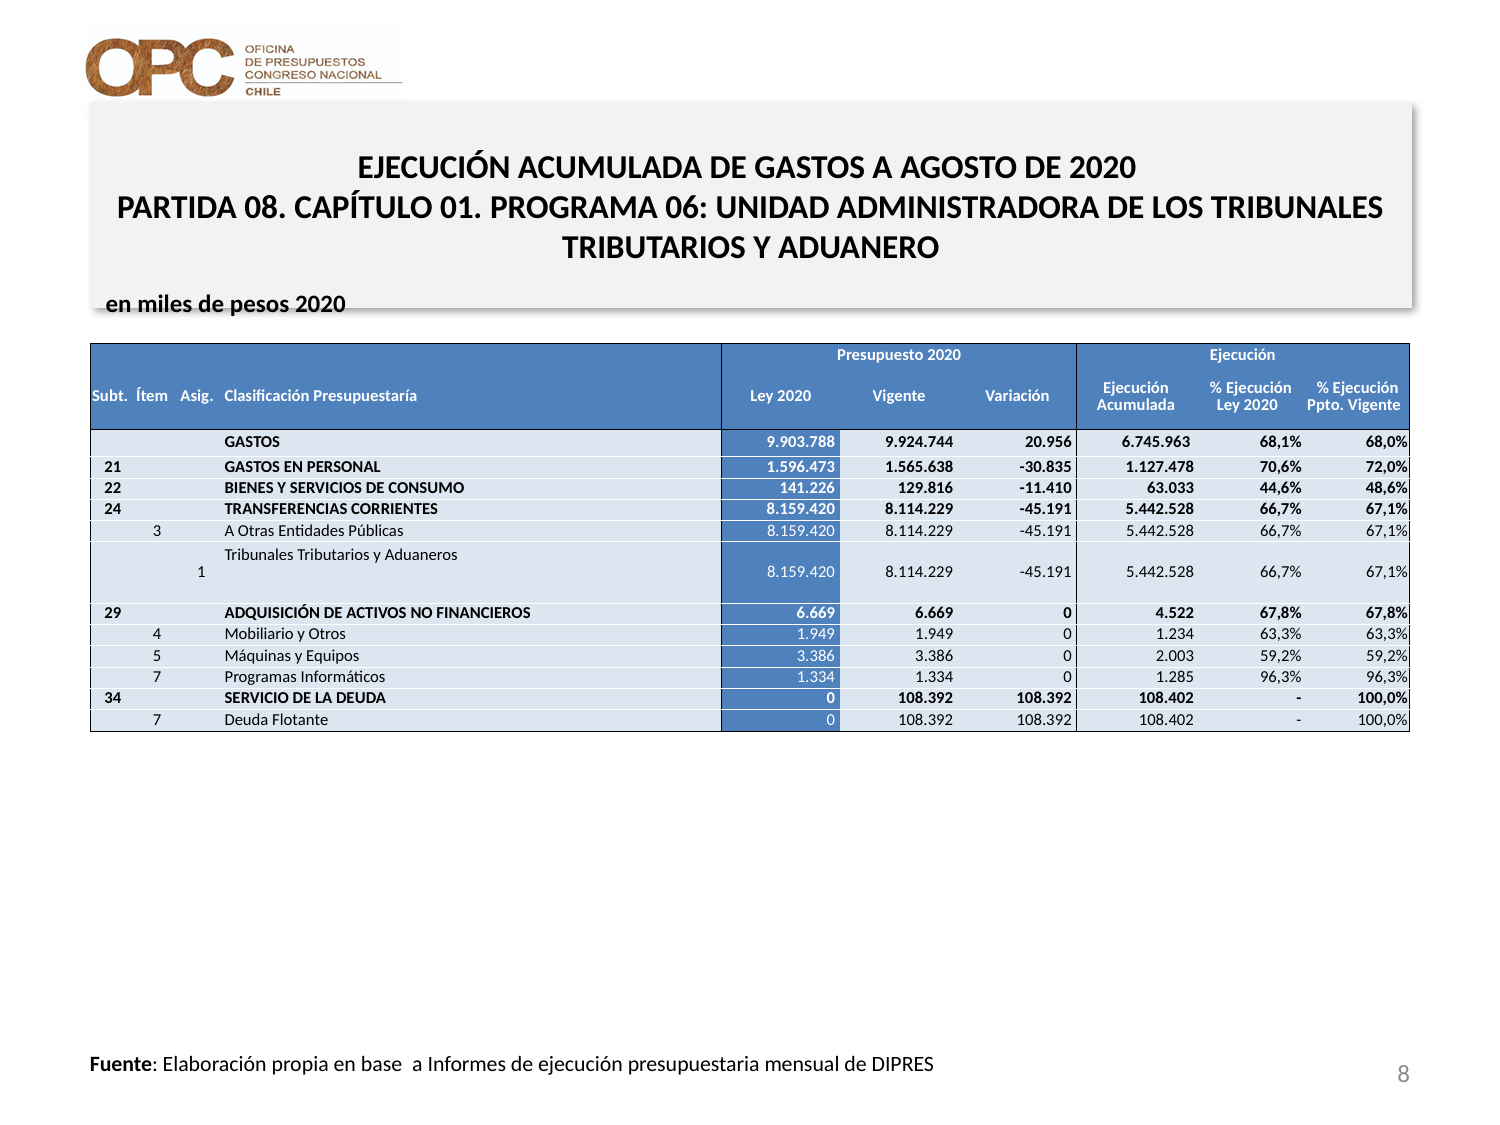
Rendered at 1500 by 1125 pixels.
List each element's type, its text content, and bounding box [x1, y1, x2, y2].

table_cell 9.903.788 [722, 429, 840, 456]
table_cell 24 [91, 499, 135, 519]
table_cell 0 [722, 697, 840, 717]
table_cell Mobiliario y Otros [223, 613, 721, 633]
table_cell [91, 634, 135, 654]
table_cell [91, 613, 135, 633]
table_cell 6.745.963 [1077, 429, 1195, 456]
table_cell 5.442.528 [1077, 499, 1195, 519]
table_cell 96,3% [1303, 655, 1409, 675]
table_cell 44,6% [1195, 478, 1303, 498]
table_cell Asig. [179, 365, 223, 428]
table_cell 8.114.229 [840, 520, 958, 539]
table_cell 9.924.744 [840, 429, 958, 456]
table_header [135, 344, 179, 365]
table_cell [135, 429, 179, 456]
table_cell % Ejecución Ppto. Vigente [1303, 365, 1409, 428]
table_header [91, 344, 135, 365]
table_cell [179, 499, 223, 519]
table_cell [91, 540, 135, 591]
table_cell 63,3% [1195, 613, 1303, 633]
table_cell Ejecución Acumulada [1077, 365, 1195, 428]
table_cell 96,3% [1195, 655, 1303, 675]
table_cell Clasificación Presupuestaría [223, 365, 721, 428]
table_cell 3.386 [840, 634, 958, 654]
table_cell 1.334 [722, 655, 840, 675]
table_cell -30.835 [958, 457, 1076, 477]
table_cell [135, 499, 179, 519]
table_cell [179, 429, 223, 456]
table_cell [179, 697, 223, 717]
table_cell [179, 520, 223, 539]
table_cell Vigente [840, 365, 958, 428]
table_cell [135, 676, 179, 696]
table_cell 0 [958, 655, 1076, 675]
title EJECUCIÓN ACUMULADA DE GASTOS A AGOSTO DE 2020 PARTIDA 08. CAPÍTULO 01. PROGRAMA 06: UNIDAD ADMINISTRADORA DE LOS TRIBUNALES TRIBUTARIOS Y ADUANERO [90, 103, 1412, 307]
table_cell 8.114.229 [840, 540, 958, 591]
table_cell [179, 592, 223, 612]
table_cell 108.392 [958, 697, 1076, 717]
table_cell 5 [135, 634, 179, 654]
table_cell 108.392 [840, 697, 958, 717]
table_cell Tribunales Tributarios y Aduaneros [223, 540, 721, 591]
table_cell 34 [91, 676, 135, 696]
table_cell 67,8% [1195, 592, 1303, 612]
table_cell -45.191 [958, 540, 1076, 591]
table_cell [91, 429, 135, 456]
table_cell 68,1% [1195, 429, 1303, 456]
table_cell 7 [135, 655, 179, 675]
table_cell Ley 2020 [722, 365, 840, 428]
table_cell 4 [135, 613, 179, 633]
table_cell -11.410 [958, 478, 1076, 498]
table_cell [135, 478, 179, 498]
table_cell 72,0% [1303, 457, 1409, 477]
table_cell [135, 540, 179, 591]
table_cell [179, 634, 223, 654]
table_cell 66,7% [1195, 540, 1303, 591]
table_cell Programas Informáticos [223, 655, 721, 675]
table_cell 1.127.478 [1077, 457, 1195, 477]
table_cell 29 [91, 592, 135, 612]
table_cell 1.234 [1077, 613, 1195, 633]
table_cell 68,0% [1303, 429, 1409, 456]
table_cell [179, 655, 223, 675]
table_cell 67,8% [1303, 592, 1409, 612]
table_cell 48,6% [1303, 478, 1409, 498]
table_cell 6.669 [722, 592, 840, 612]
table_cell 1.565.638 [840, 457, 958, 477]
table_cell 66,7% [1195, 520, 1303, 539]
table_cell 108.392 [840, 676, 958, 696]
table_cell 100,0% [1303, 676, 1409, 696]
table_cell 1.285 [1077, 655, 1195, 675]
slide_number 8 [1074, 1042, 1425, 1103]
table_cell 3 [135, 520, 179, 539]
table_cell 1.949 [840, 613, 958, 633]
table_cell - [1195, 676, 1303, 696]
table_cell [179, 478, 223, 498]
table_cell GASTOS EN PERSONAL [223, 457, 721, 477]
table_cell 2.003 [1077, 634, 1195, 654]
table_cell 108.402 [1077, 697, 1195, 717]
table_cell [179, 613, 223, 633]
table_cell 8.159.420 [722, 499, 840, 519]
table_cell 8.159.420 [722, 540, 840, 591]
table_cell [135, 457, 179, 477]
table_header Presupuesto 2020 [722, 344, 1076, 365]
table_cell 6.669 [840, 592, 958, 612]
table_cell BIENES Y SERVICIOS DE CONSUMO [223, 478, 721, 498]
table_cell 20.956 [958, 429, 1076, 456]
table_cell -45.191 [958, 520, 1076, 539]
table_cell 22 [91, 478, 135, 498]
table_cell Variación [958, 365, 1076, 428]
table_cell 100,0% [1303, 697, 1409, 717]
table_cell Subt. [91, 365, 135, 428]
table_cell 141.226 [722, 478, 840, 498]
table_cell 0 [722, 676, 840, 696]
table_cell 67,1% [1303, 520, 1409, 539]
table_cell 1.949 [722, 613, 840, 633]
table_cell 5.442.528 [1077, 520, 1195, 539]
table_cell 59,2% [1303, 634, 1409, 654]
table_cell 108.392 [958, 676, 1076, 696]
table_cell 0 [958, 613, 1076, 633]
table_cell - [1195, 697, 1303, 717]
table_cell % Ejecución Ley 2020 [1195, 365, 1303, 428]
table_cell Deuda Flotante [223, 697, 721, 717]
table_cell 66,7% [1195, 499, 1303, 519]
table_header Ejecución [1077, 344, 1409, 365]
table_cell 1.596.473 [722, 457, 840, 477]
table_cell 70,6% [1195, 457, 1303, 477]
table_cell 5.442.528 [1077, 540, 1195, 591]
table_cell Máquinas y Equipos [223, 634, 721, 654]
table_cell 8.159.420 [722, 520, 840, 539]
table_cell -45.191 [958, 499, 1076, 519]
table_cell 1.334 [840, 655, 958, 675]
table_header [223, 344, 721, 365]
table_cell [91, 520, 135, 539]
table_cell GASTOS [223, 429, 721, 456]
table_cell A Otras Entidades Públicas [223, 520, 721, 539]
table_cell 0 [958, 592, 1076, 612]
text_box en miles de pesos 2020 [90, 279, 1394, 331]
table_cell 108.402 [1077, 676, 1195, 696]
table_cell Ítem [135, 365, 179, 428]
table_cell 1 [179, 540, 223, 591]
table_cell [179, 676, 223, 696]
table_cell TRANSFERENCIAS CORRIENTES [223, 499, 721, 519]
table_cell 67,1% [1303, 499, 1409, 519]
table_cell [179, 457, 223, 477]
table_cell [91, 697, 135, 717]
table_cell [91, 655, 135, 675]
table_cell [135, 592, 179, 612]
table_cell 0 [958, 634, 1076, 654]
table_cell 129.816 [840, 478, 958, 498]
table_cell 8.114.229 [840, 499, 958, 519]
picture [82, 22, 403, 118]
table_cell 3.386 [722, 634, 840, 654]
table_cell 59,2% [1195, 634, 1303, 654]
table_cell 63,3% [1303, 613, 1409, 633]
table_cell 7 [135, 697, 179, 717]
table_cell 4.522 [1077, 592, 1195, 612]
table_cell 21 [91, 457, 135, 477]
table_cell 63.033 [1077, 478, 1195, 498]
table_cell ADQUISICIÓN DE ACTIVOS NO FINANCIEROS [223, 592, 721, 612]
table_cell SERVICIO DE LA DEUDA [223, 676, 721, 696]
table_cell 67,1% [1303, 540, 1409, 591]
table_header [179, 344, 223, 365]
